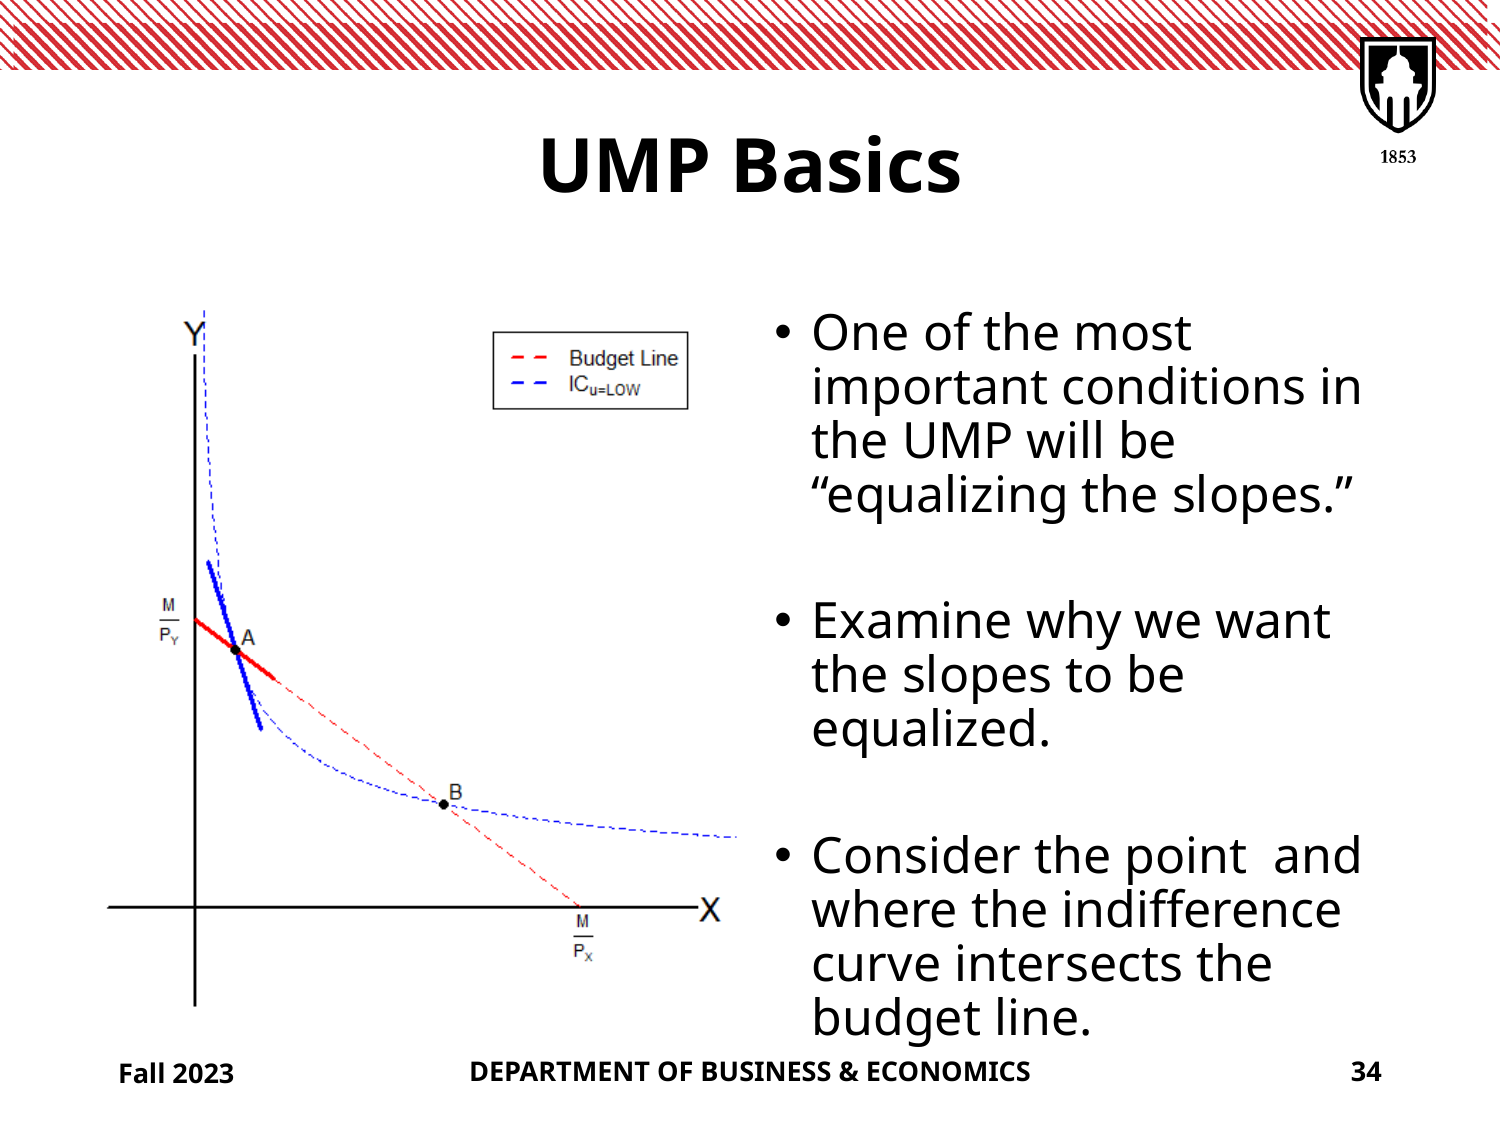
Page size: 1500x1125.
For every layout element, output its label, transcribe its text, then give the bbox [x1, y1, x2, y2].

picture [103, 302, 741, 1011]
slide_number Fall 2023 [103, 1042, 277, 1103]
footer DEPARTMENT OF BUSINESS & ECONOMICS [277, 1042, 1059, 1103]
slide_number 34 [1059, 1042, 1397, 1103]
picture [0, 0, 1500, 163]
title UMP Basics [103, 59, 1397, 278]
